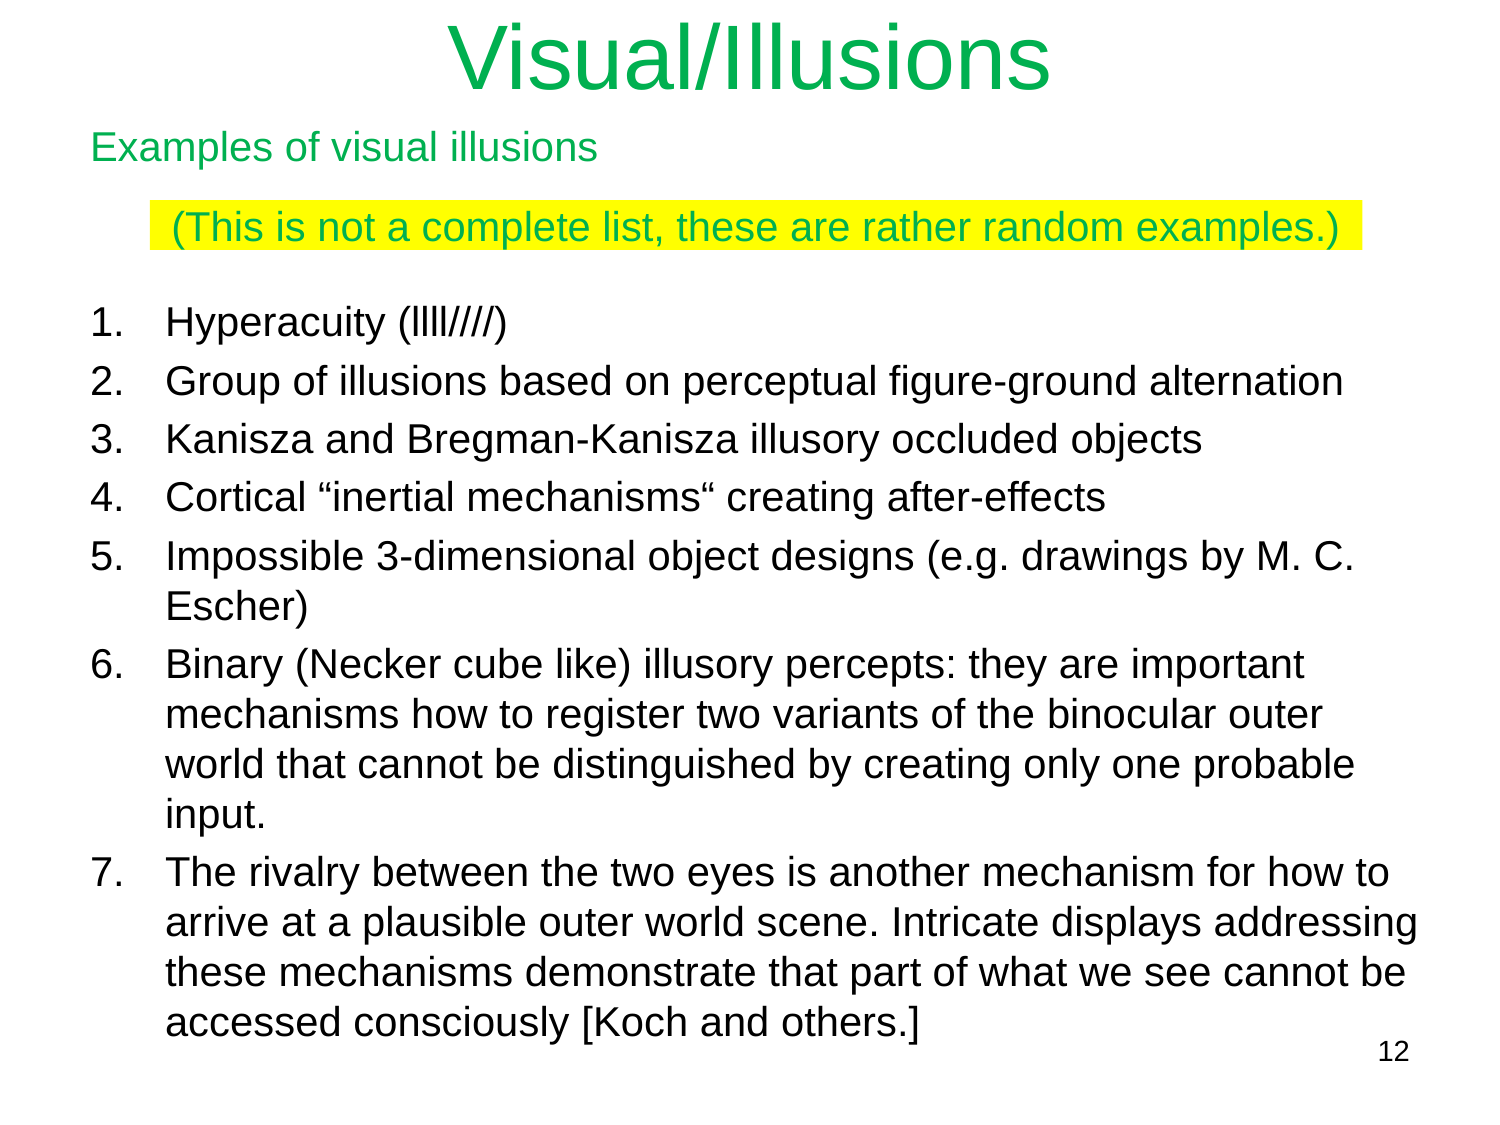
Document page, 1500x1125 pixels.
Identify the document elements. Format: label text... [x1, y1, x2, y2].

list Examples of visual illusions Hyperacuity (llll////) Group of illusions based on perceptual figure-ground alternation Kanisza and Bregman-Kanisza illusory occluded objects Cortical “inertial mechanisms“ creating after-effects Impossible 3-dimensional object designs (e.g. drawings by M. C. Escher) Binary (Necker cube like) illusory percepts: they are important mechanisms how to register two variants of the binocular outer world that cannot be distinguished by creating only one probable input. The rivalry between the two eyes is another mechanism for how to arrive at a plausible outer world scene. Intricate displays addressing these mechanisms demonstrate that part of what we see cannot be accessed consciously [Koch and others.] [75, 112, 1450, 1063]
title Visual/Illusions [75, 12, 1425, 93]
slide_number 12 [1074, 1024, 1425, 1103]
text_box (This is not a complete list, these are rather random examples.) [149, 200, 1363, 250]
